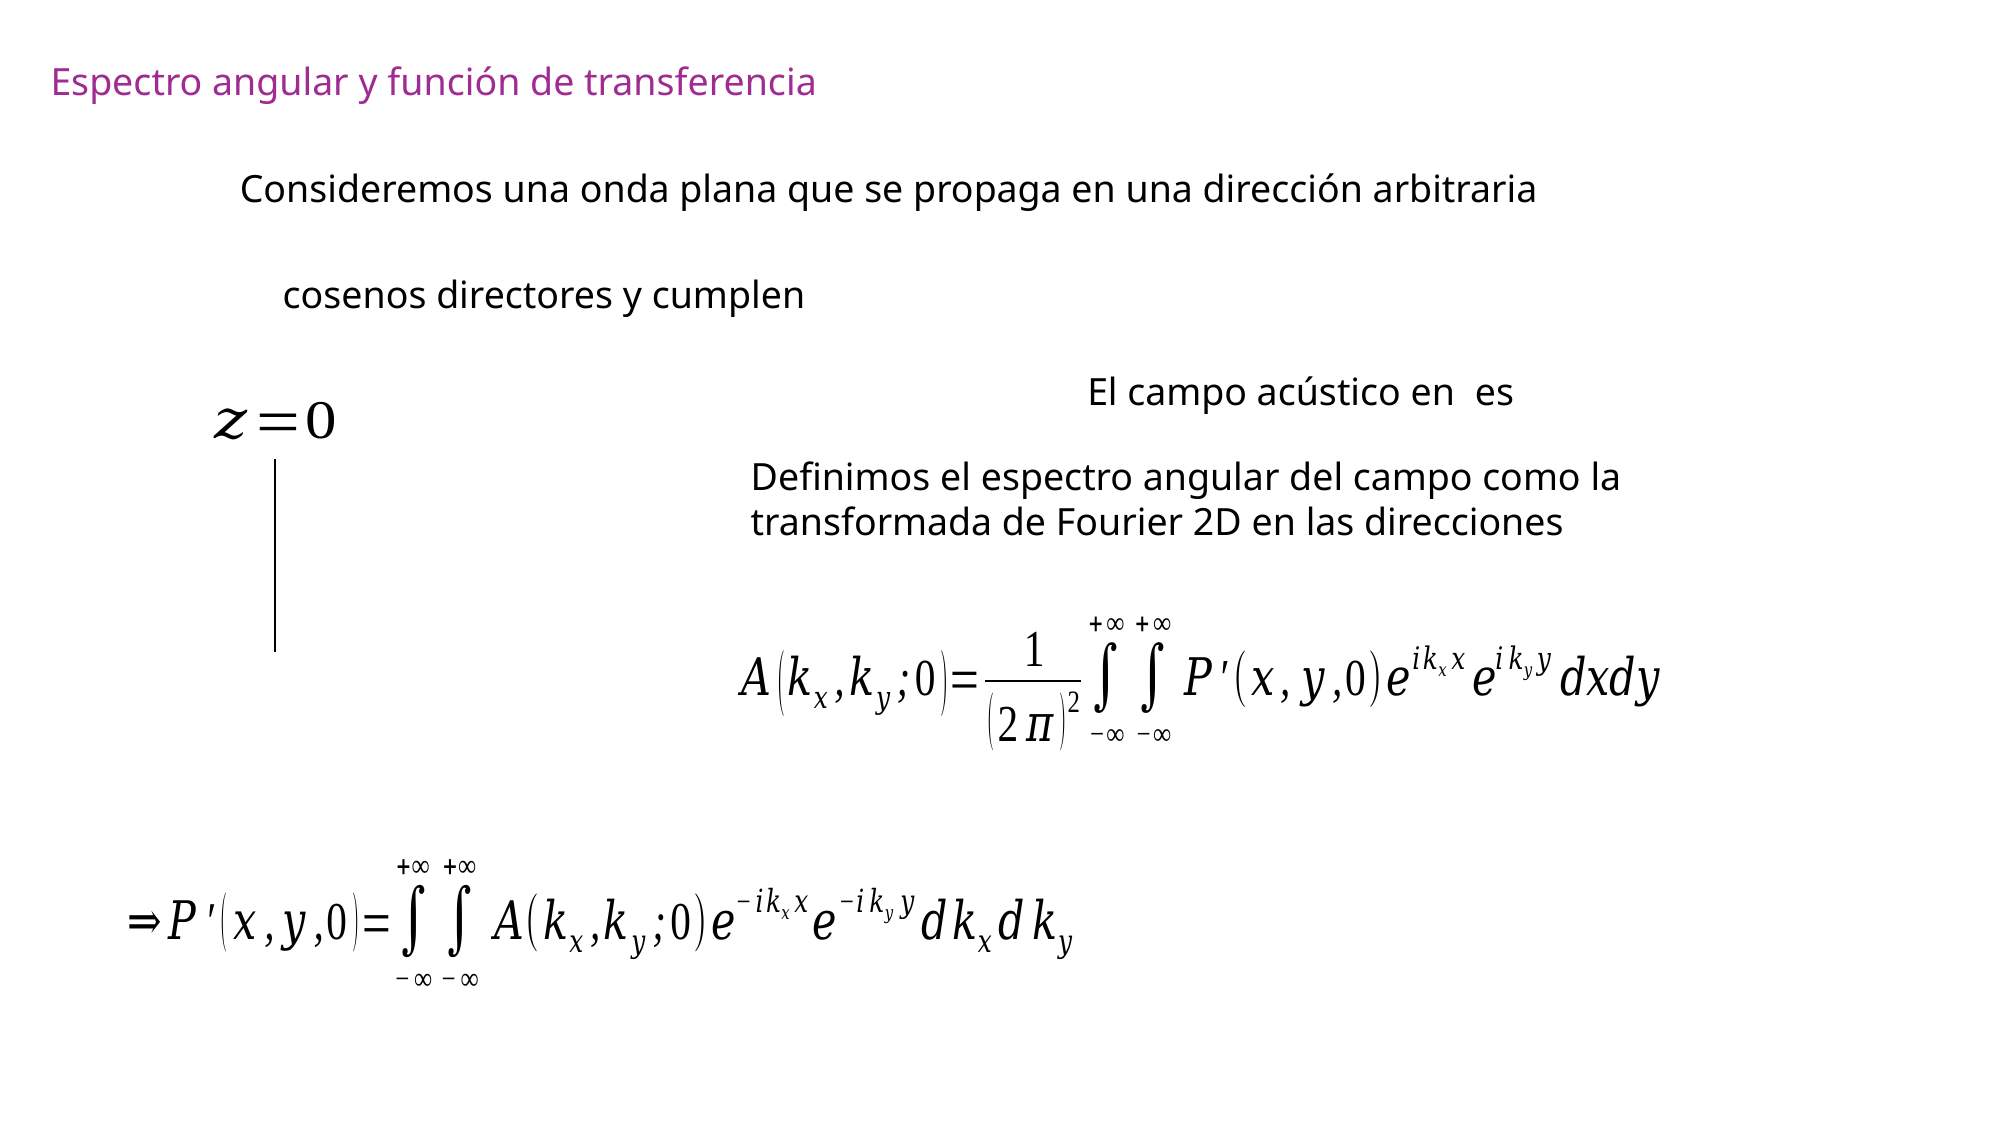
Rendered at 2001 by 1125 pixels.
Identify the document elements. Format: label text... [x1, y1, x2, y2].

text_box Espectro angular y función de transferencia [35, 50, 833, 111]
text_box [210, 390, 340, 653]
